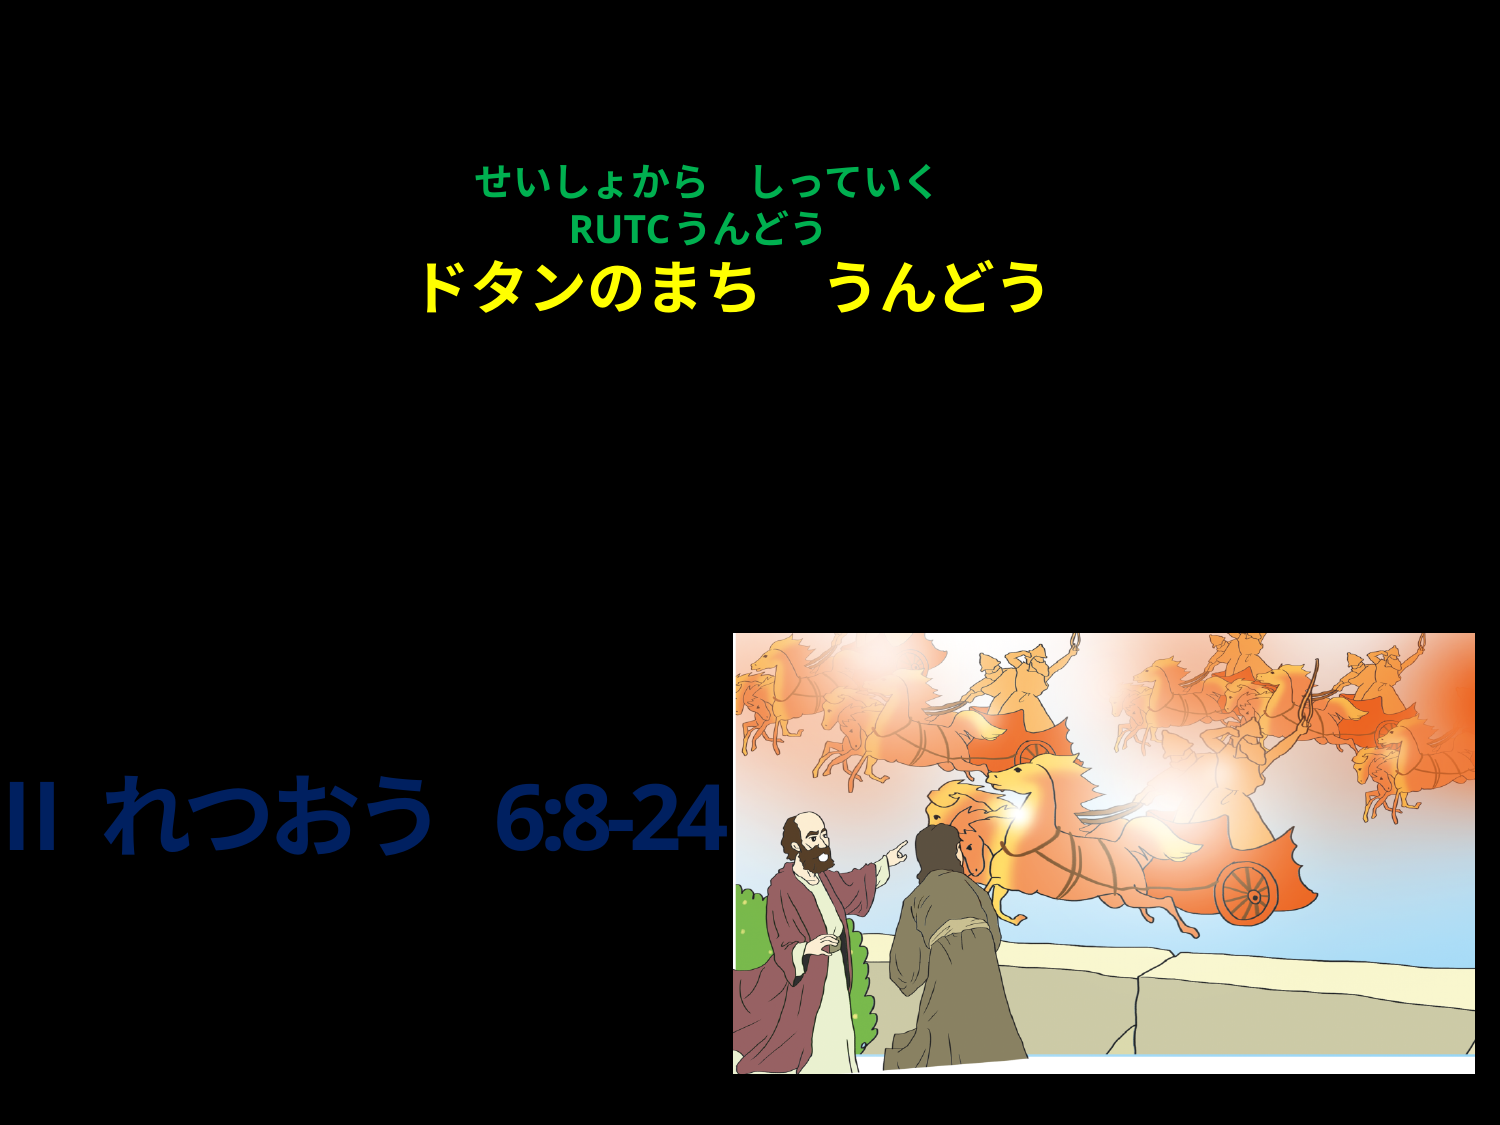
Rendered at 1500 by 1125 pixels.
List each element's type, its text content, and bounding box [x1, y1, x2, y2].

title せいしょから しっていく RUTCうんどう ドタンのまち うんどう [0, 90, 1457, 332]
picture [732, 633, 1475, 1074]
subtitle Ⅱれつおう 6:8-24 [0, 751, 727, 882]
